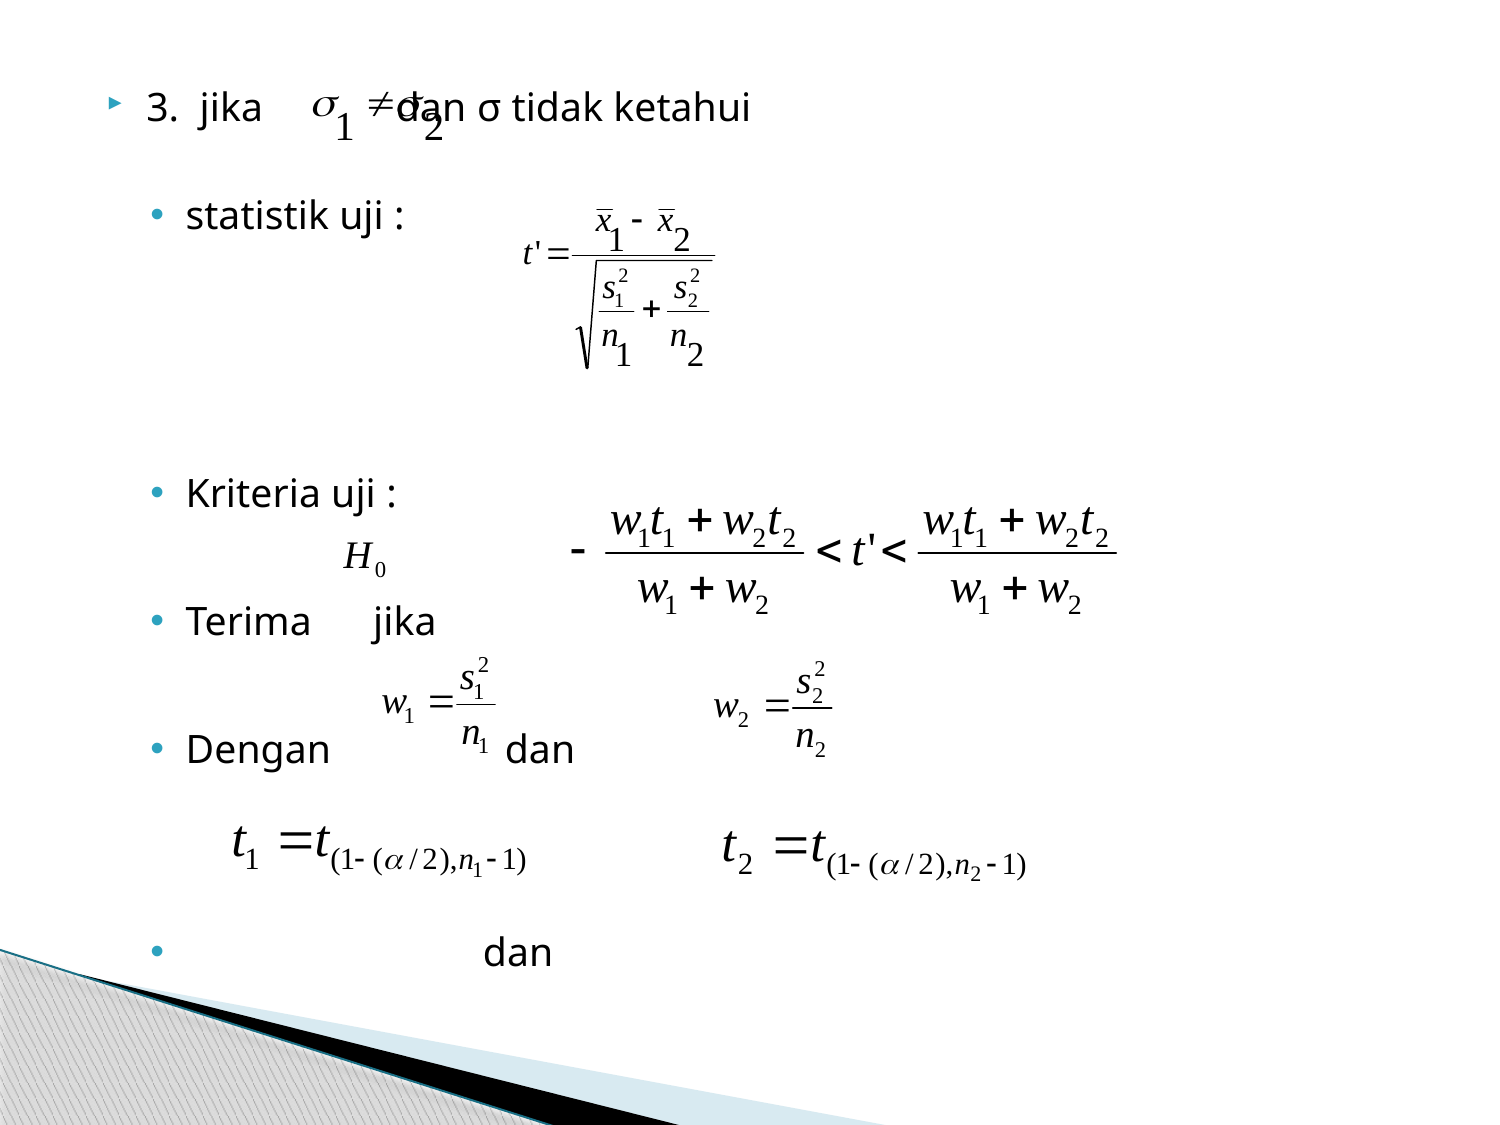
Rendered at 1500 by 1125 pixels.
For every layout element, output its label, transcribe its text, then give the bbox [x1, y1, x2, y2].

list 3. jika dan σ tidak ketahui statistik uji : Kriteria uji : Terima jika Dengan dan dan [75, 75, 1425, 986]
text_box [563, 489, 1126, 626]
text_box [714, 807, 1037, 893]
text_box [374, 645, 505, 763]
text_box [336, 528, 392, 588]
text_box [224, 803, 538, 888]
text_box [305, 75, 451, 148]
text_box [706, 649, 840, 767]
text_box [518, 196, 723, 378]
